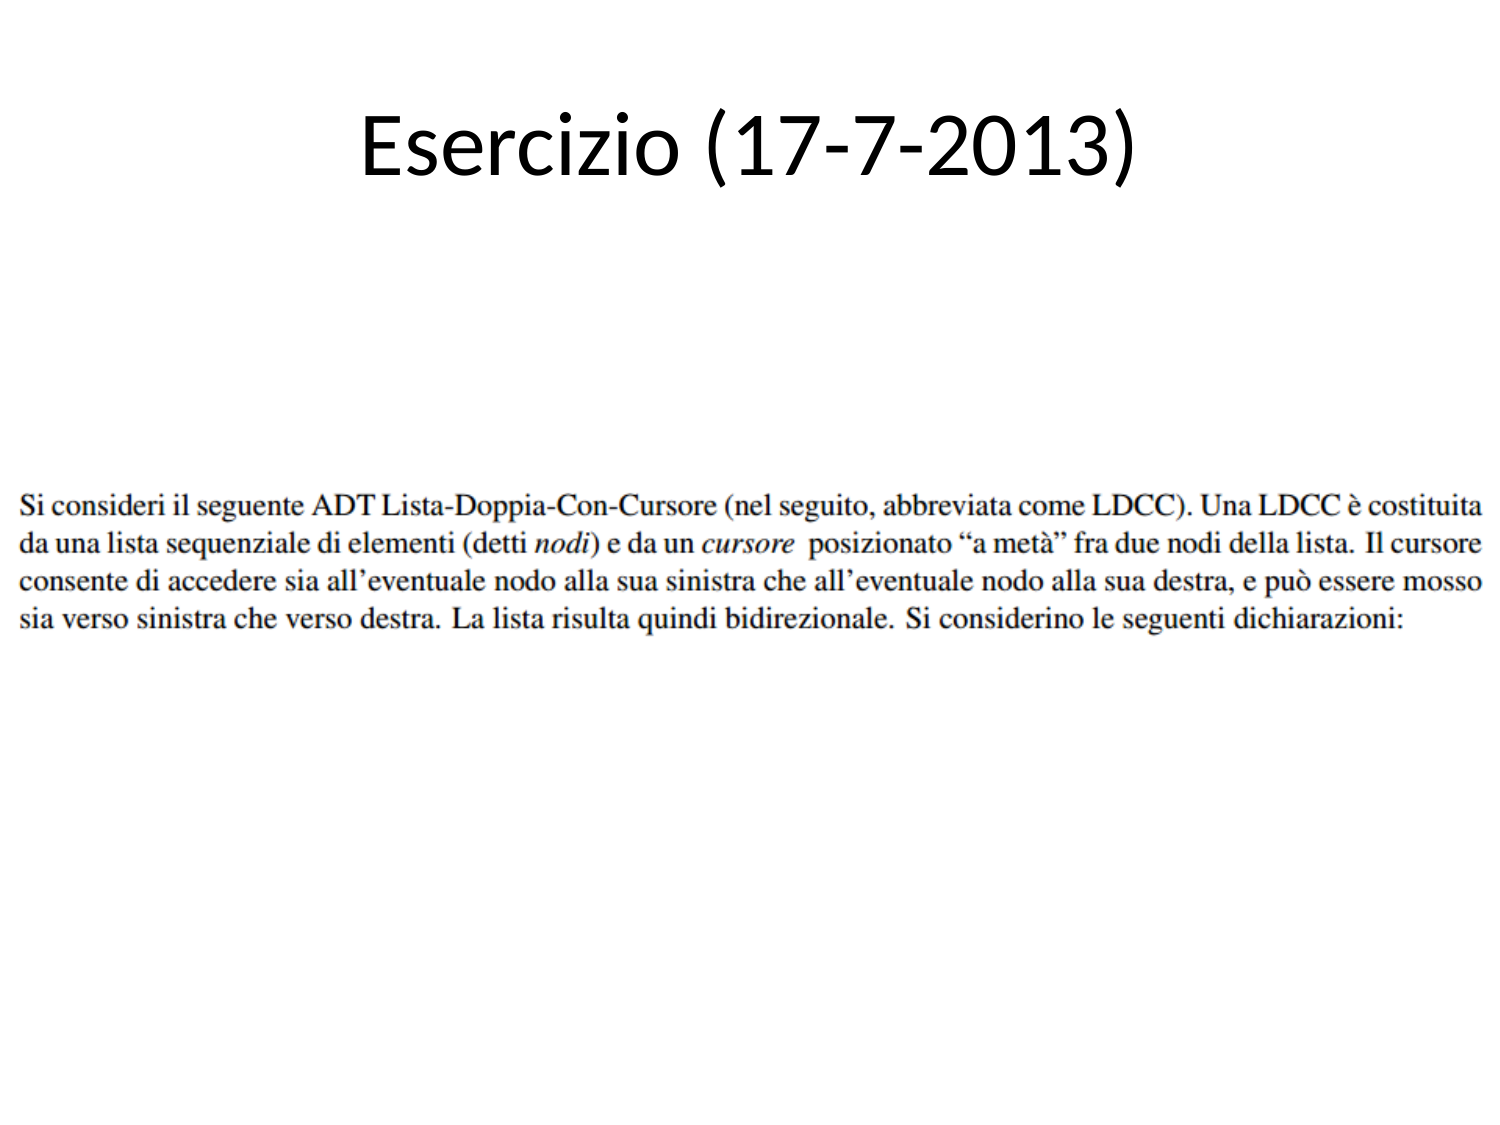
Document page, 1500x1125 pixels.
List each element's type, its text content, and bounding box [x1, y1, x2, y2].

picture [8, 484, 1492, 641]
title Esercizio (17-7-2013) [75, 45, 1425, 233]
